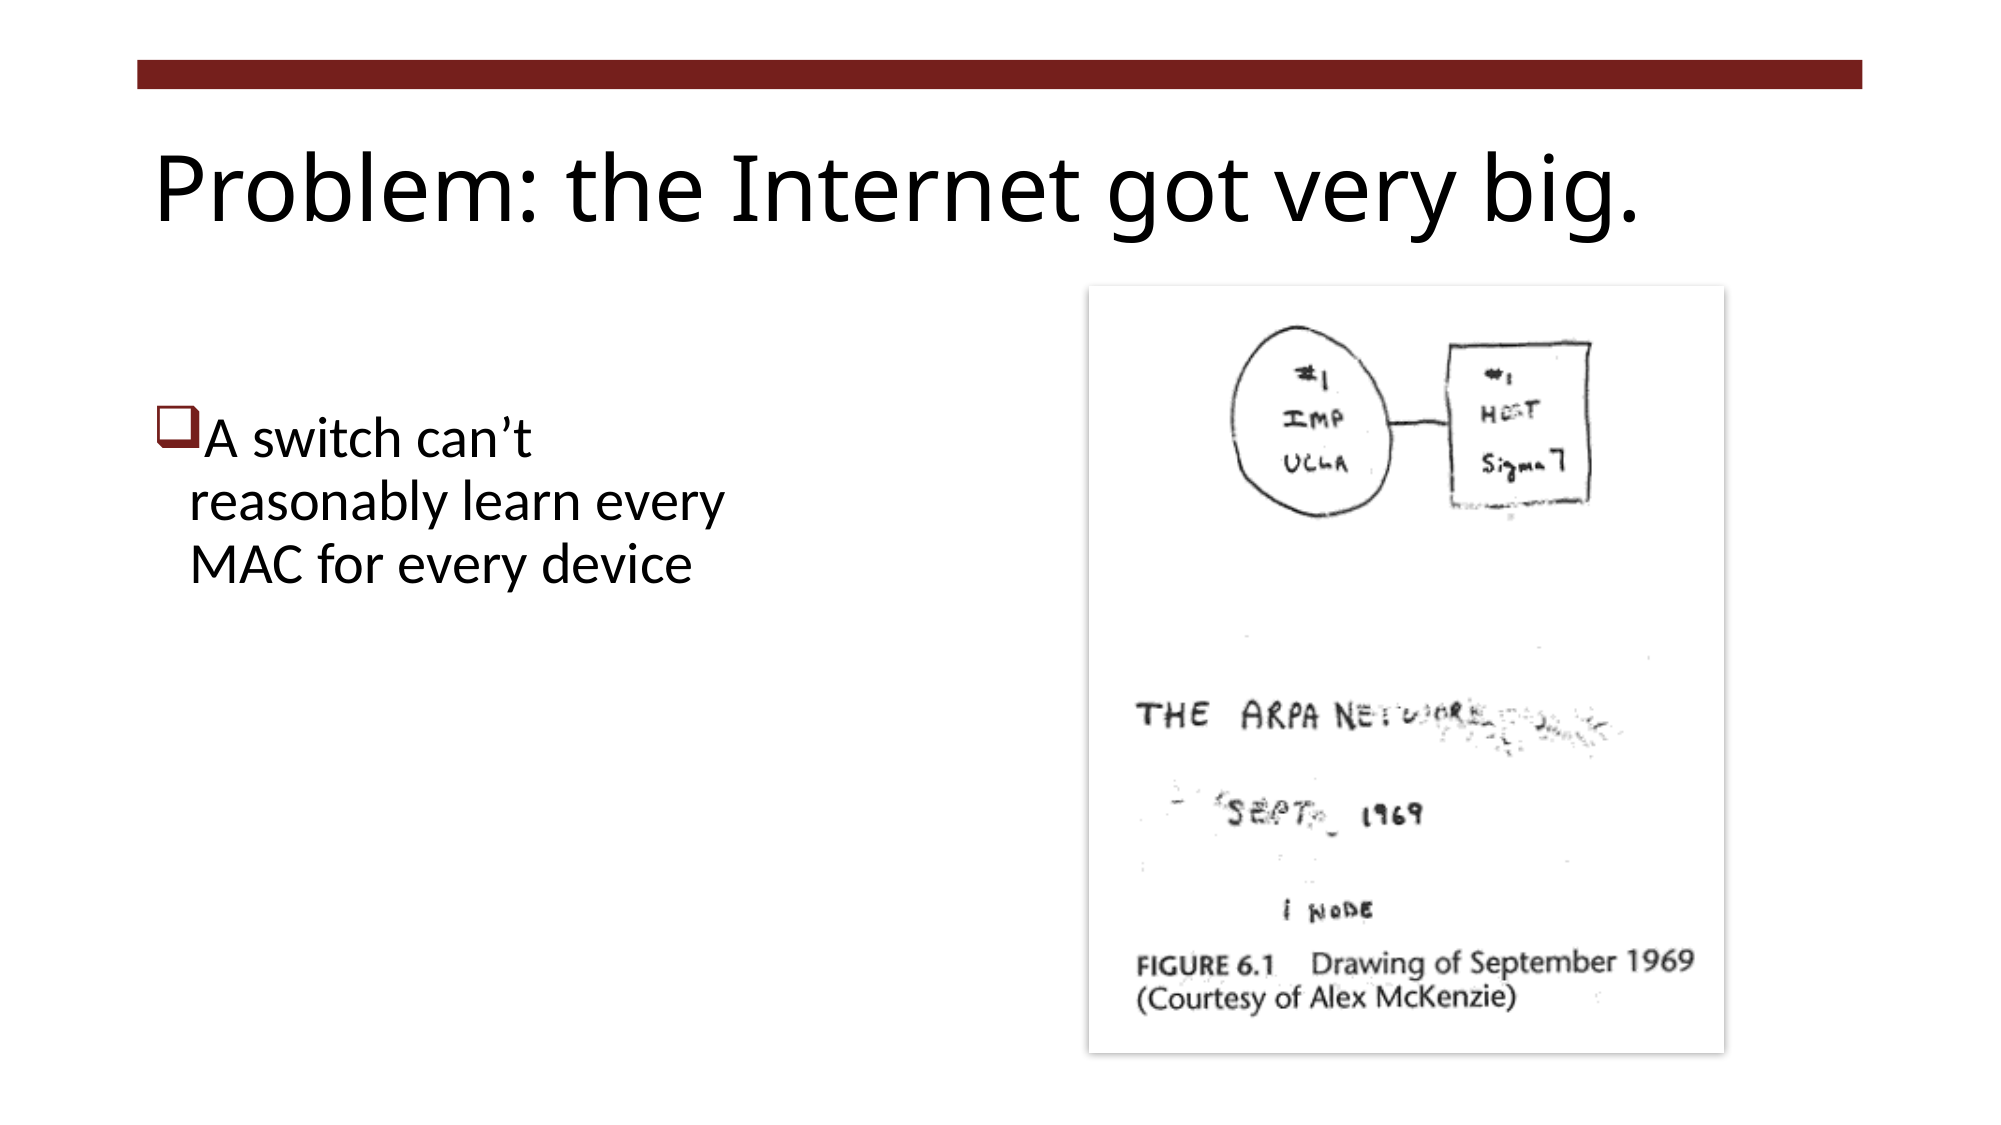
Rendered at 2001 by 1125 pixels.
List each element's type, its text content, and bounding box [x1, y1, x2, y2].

title Problem: the Internet got very big. [137, 59, 1863, 323]
picture [1103, 300, 1710, 1039]
list A switch can’t reasonably learn every MAC for every device [137, 399, 820, 771]
